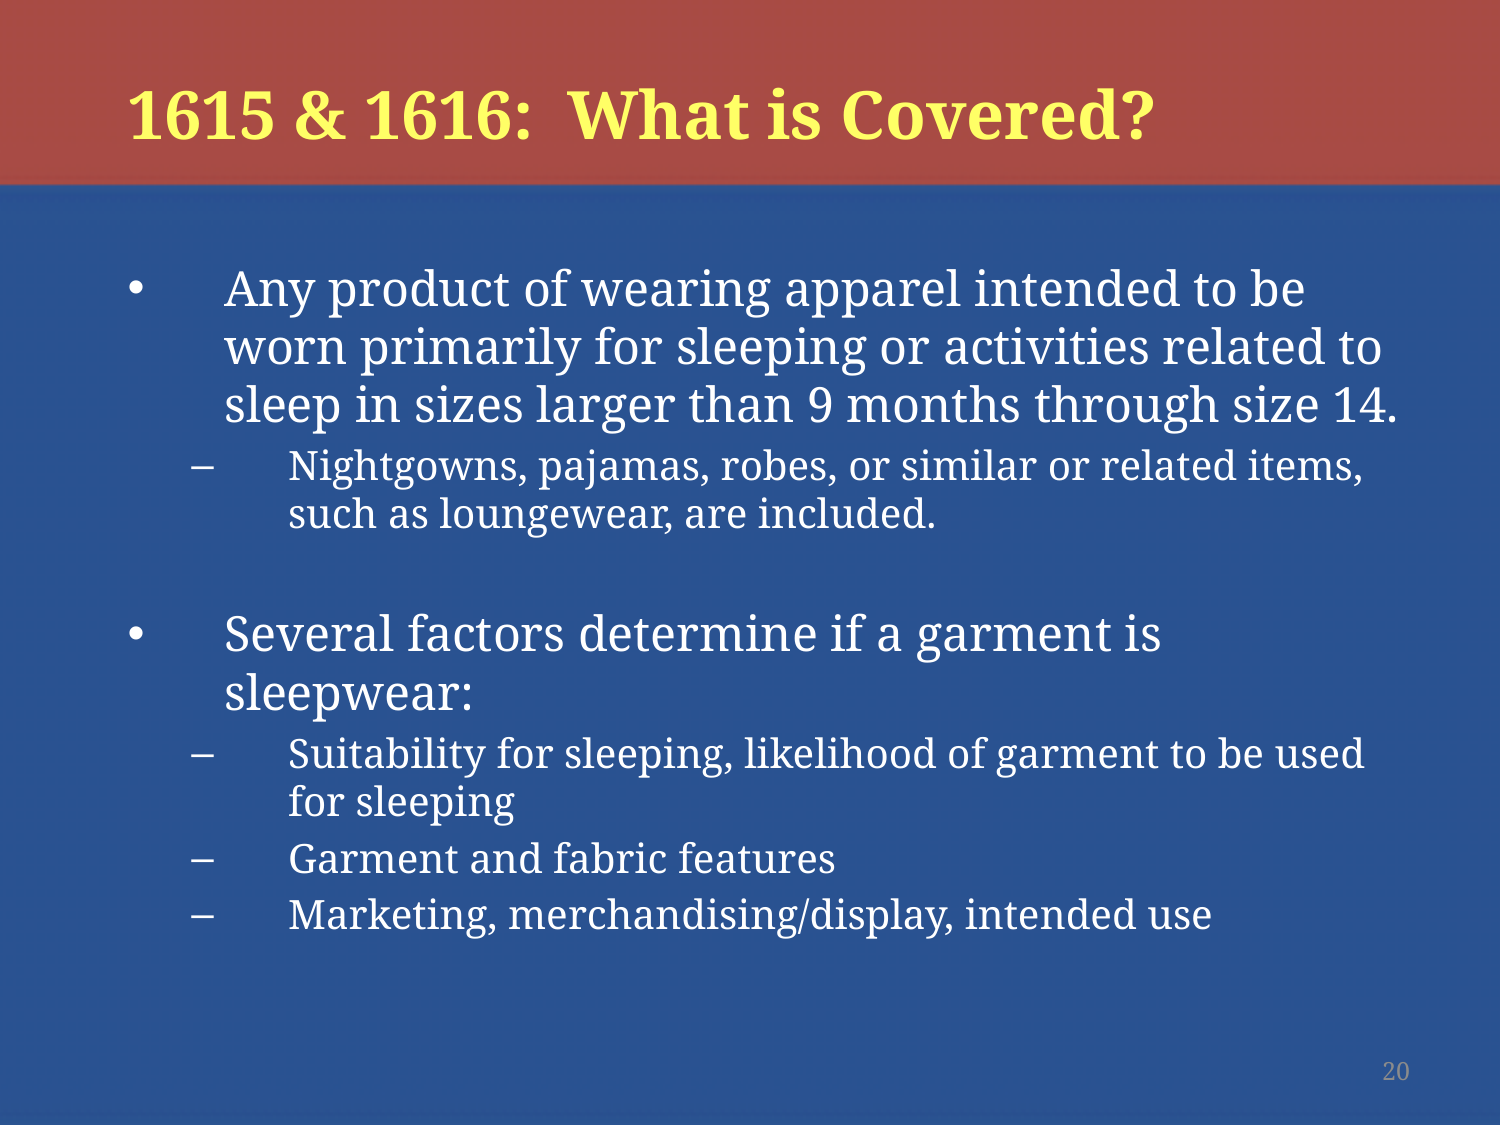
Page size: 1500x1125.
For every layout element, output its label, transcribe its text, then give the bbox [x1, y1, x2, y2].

title 1615 & 1616: What is Covered? [112, 24, 1425, 200]
picture [0, 0, 1500, 1125]
slide_number 20 [1074, 1042, 1425, 1103]
list Any product of wearing apparel intended to be worn primarily for sleeping or activities related to sleep in sizes larger than 9 months through size 14. Nightgowns, pajamas, robes, or similar or related items, such as loungewear, are included. Several factors determine if a garment is sleepwear: Suitability for sleeping, likelihood of garment to be used for sleeping Garment and fabric features Marketing, merchandising/display, intended use [112, 249, 1425, 1005]
